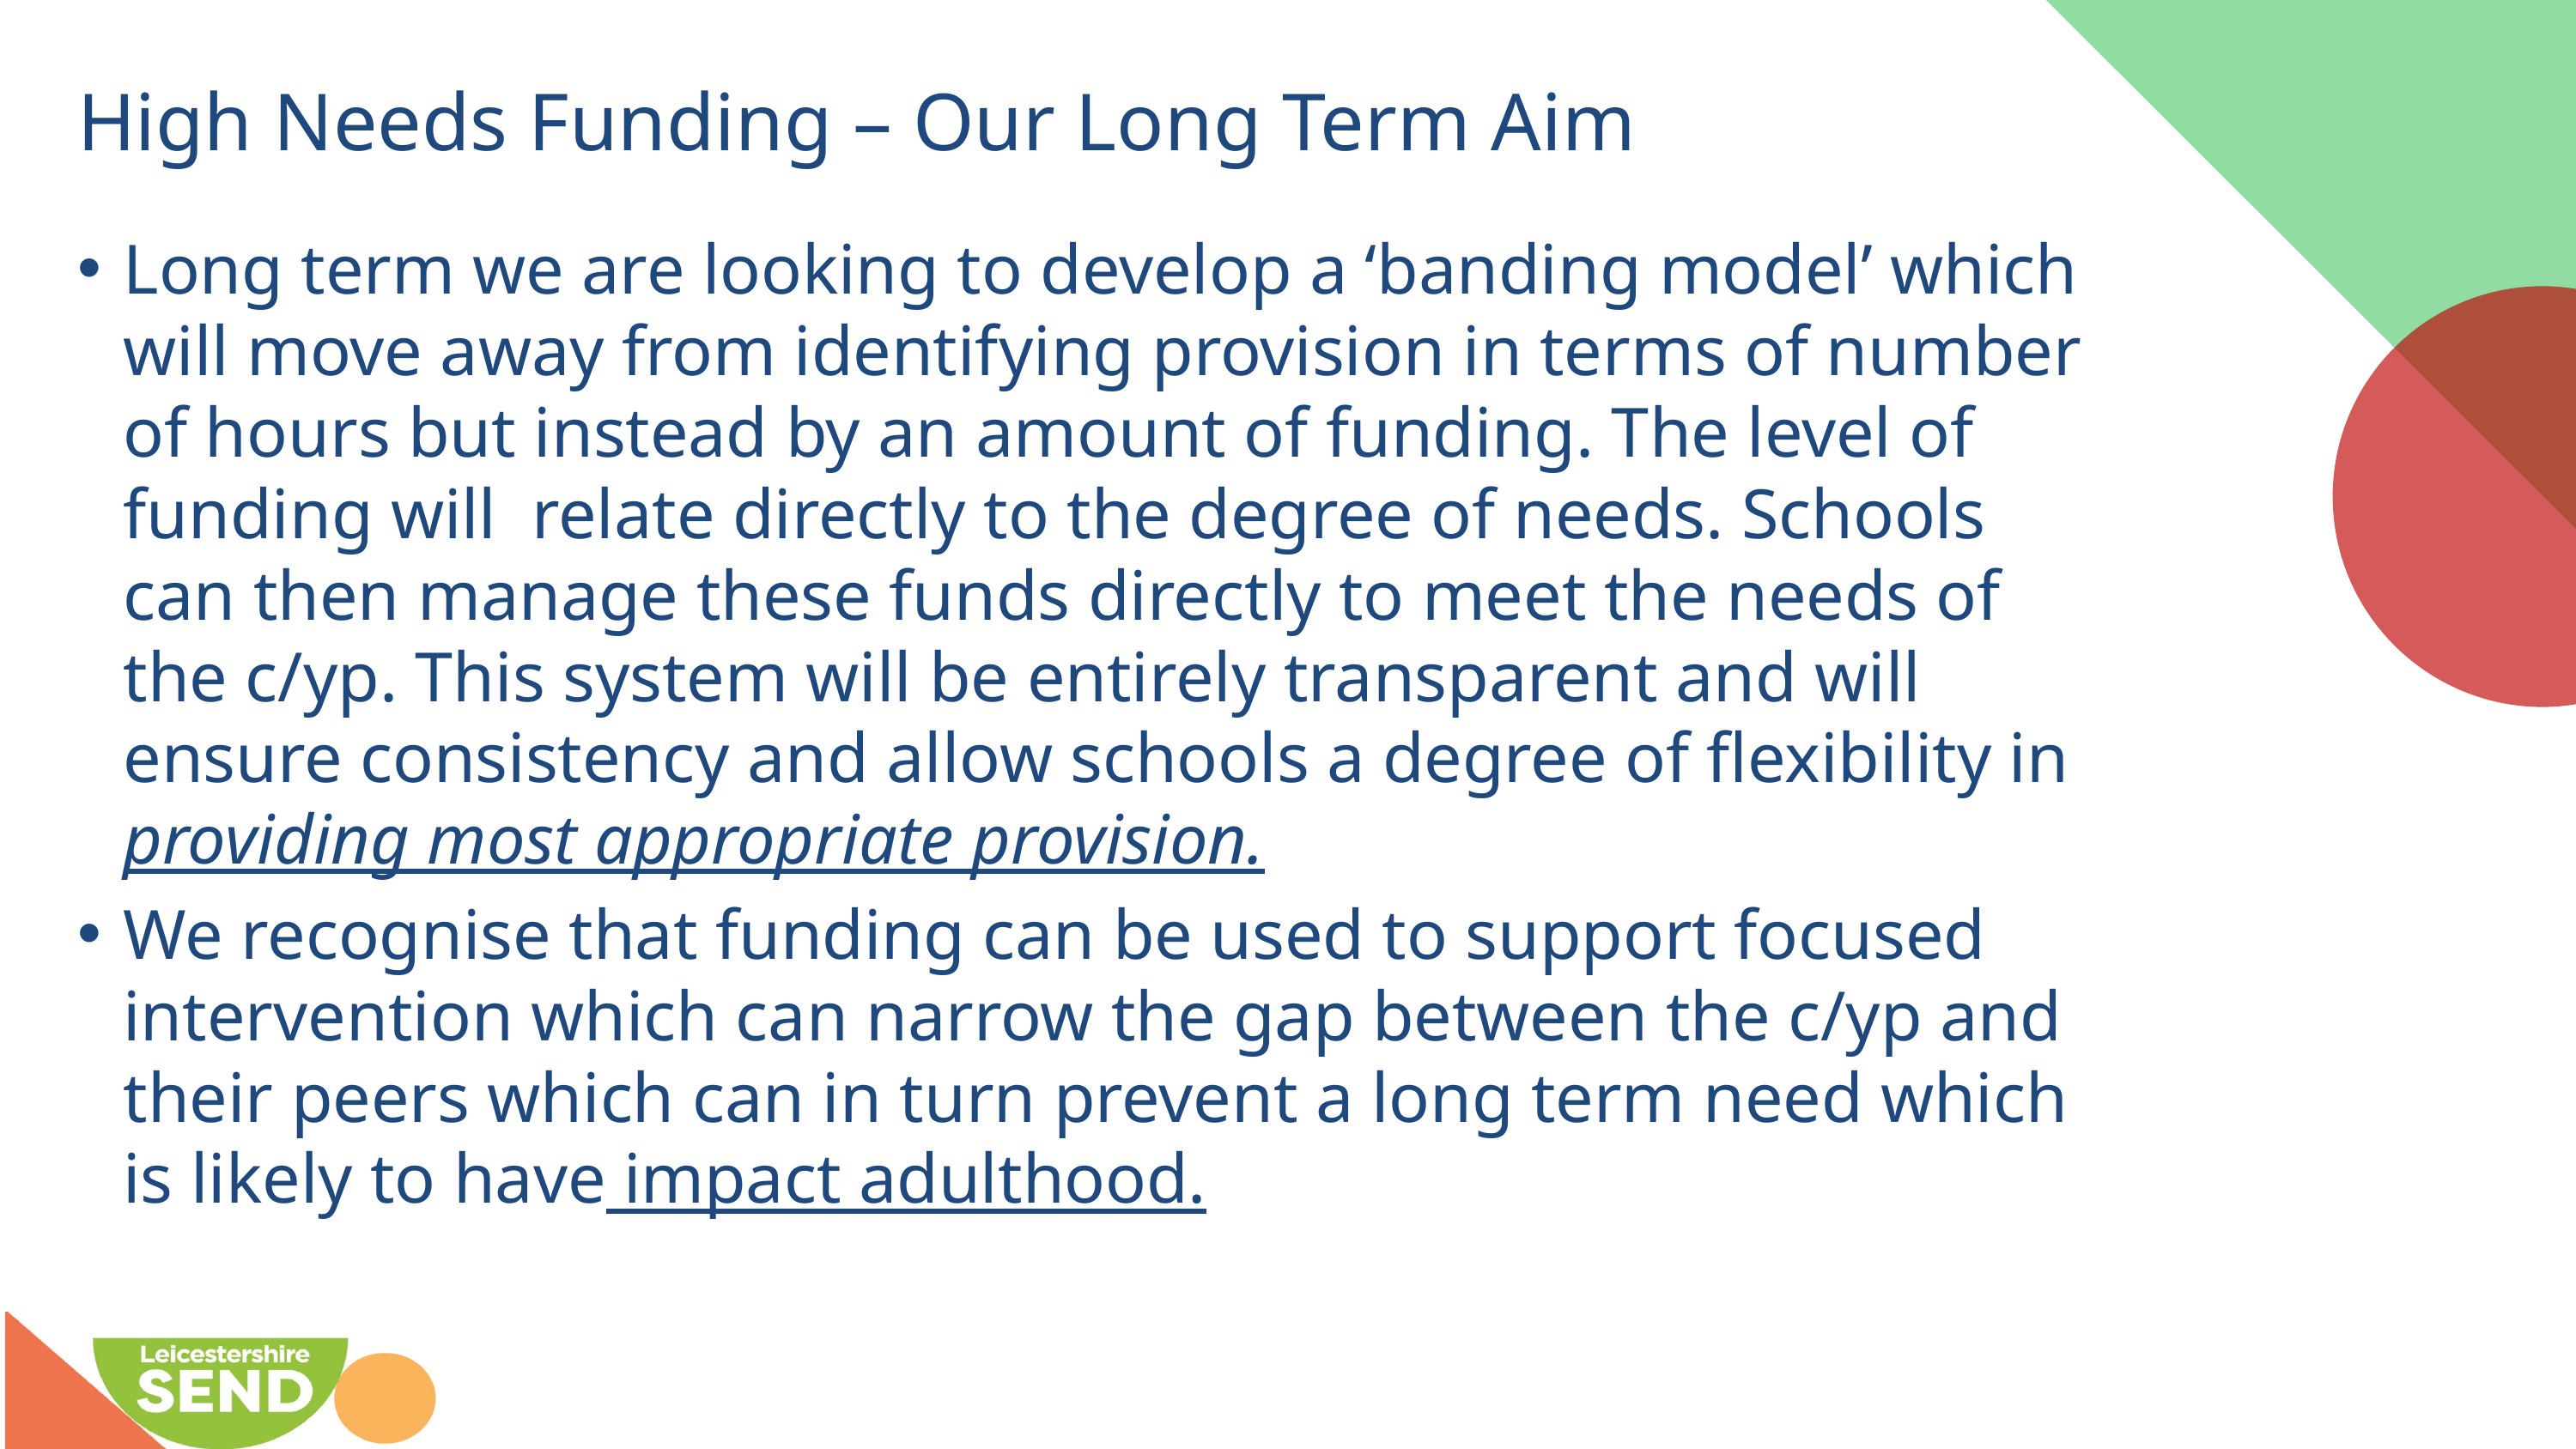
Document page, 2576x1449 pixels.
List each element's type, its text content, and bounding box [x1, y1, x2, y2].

title High Needs Funding – Our Long Term Aim [64, 39, 1868, 200]
picture [4, 1312, 673, 1449]
list Long term we are looking to develop a ‘banding model’ which will move away from identifying provision in terms of number of hours but instead by an amount of funding. The level of funding will relate directly to the degree of needs. Schools can then manage these funds directly to meet the needs of the c/yp. This system will be entirely transparent and will ensure consistency and allow schools a degree of flexibility in providing most appropriate provision. We recognise that funding can be used to support focused intervention which can narrow the gap between the c/yp and their peers which can in turn prevent a long term need which is likely to have impact adulthood. [64, 220, 2104, 1240]
